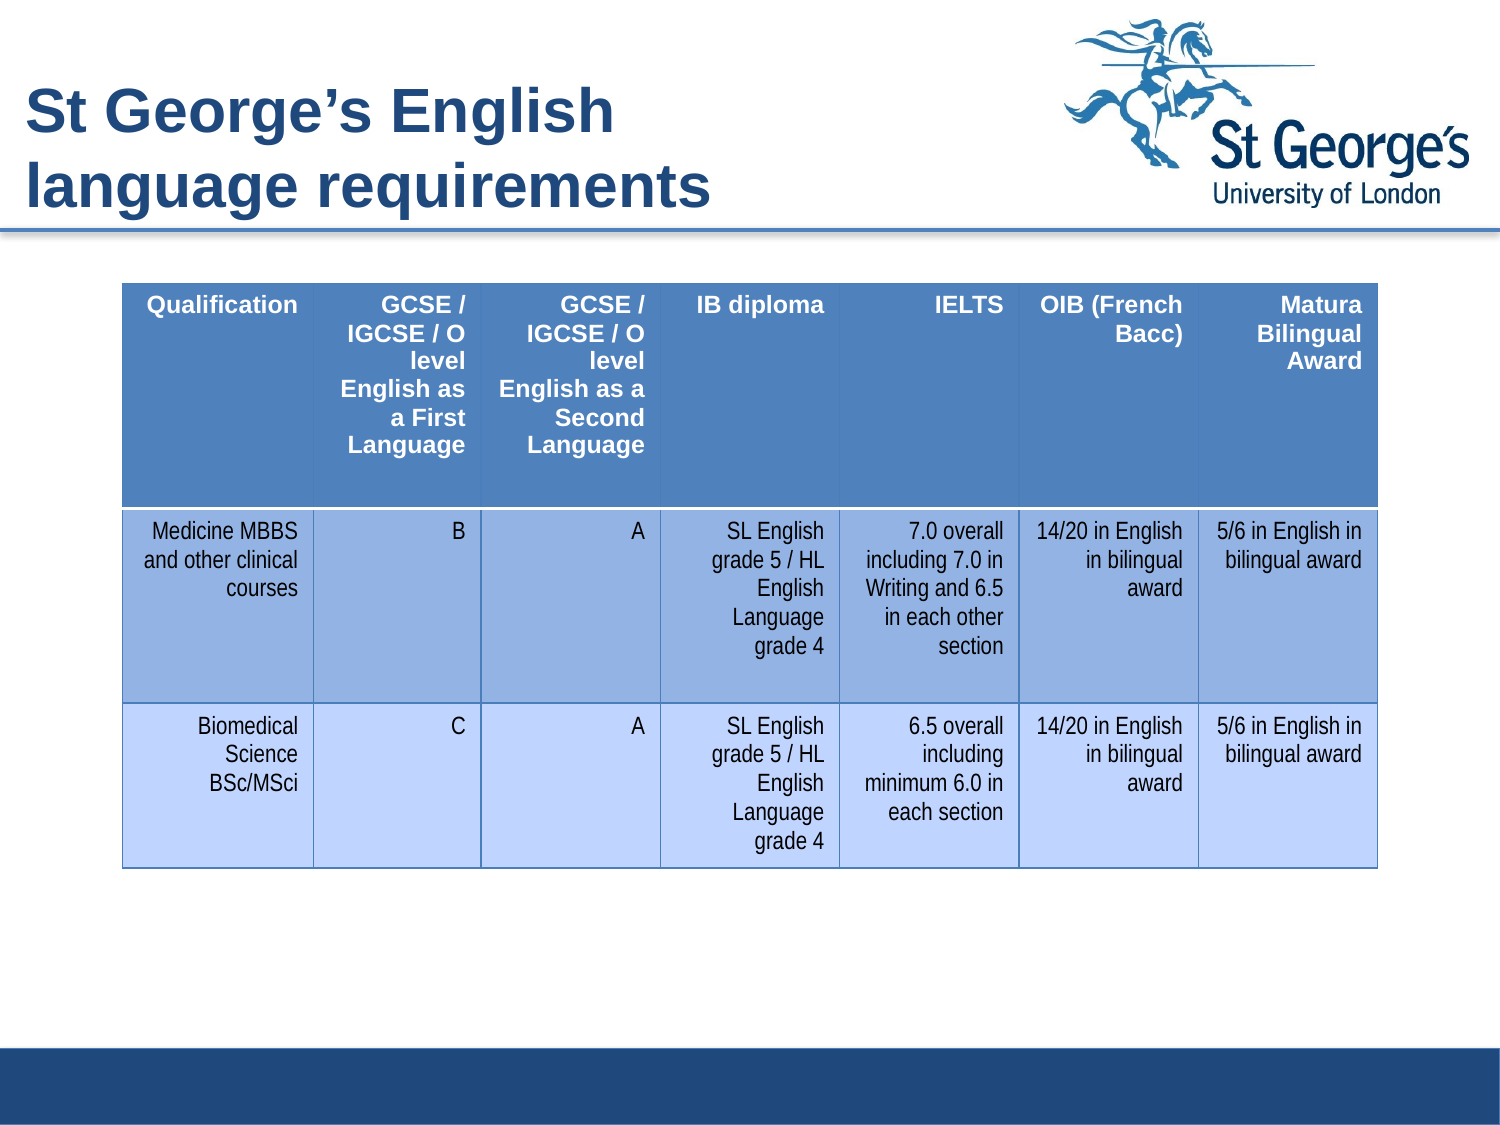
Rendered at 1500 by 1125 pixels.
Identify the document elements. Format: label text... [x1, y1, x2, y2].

table_cell 7.0 overall including 7.0 in Writing and 6.5 in each other section [840, 510, 1018, 702]
table_header OIB (French Bacc) [1020, 284, 1198, 507]
table_cell 14/20 in English in bilingual award [1020, 510, 1198, 702]
table_cell SL English grade 5 / HL English Language grade 4 [661, 704, 839, 867]
table_header IB diploma [661, 284, 839, 507]
table_cell SL English grade 5 / HL English Language grade 4 [661, 510, 839, 702]
table_cell 5/6 in English in bilingual award [1199, 704, 1377, 867]
table_cell A [482, 510, 660, 702]
table_header GCSE / IGCSE / O level English as a Second Language [482, 284, 660, 507]
table_cell B [314, 510, 480, 702]
table_header IELTS [840, 284, 1018, 507]
table_cell Biomedical Science BSc/MSci [123, 704, 313, 867]
text_box [0, 1048, 1500, 1125]
table_cell Medicine MBBS and other clinical courses [123, 510, 313, 702]
picture [1064, 18, 1469, 209]
table_cell 6.5 overall including minimum 6.0 in each section [840, 704, 1018, 867]
table_cell 14/20 in English in bilingual award [1020, 704, 1198, 867]
text_box St George’s English language requirements [17, 62, 849, 228]
table_cell 5/6 in English in bilingual award [1199, 510, 1377, 702]
table_cell C [314, 704, 480, 867]
table_header Qualification [123, 284, 313, 507]
table_header Matura Bilingual Award [1199, 284, 1377, 507]
table_cell A [482, 704, 660, 867]
table_header GCSE / IGCSE / O level English as a First Language [314, 284, 480, 507]
